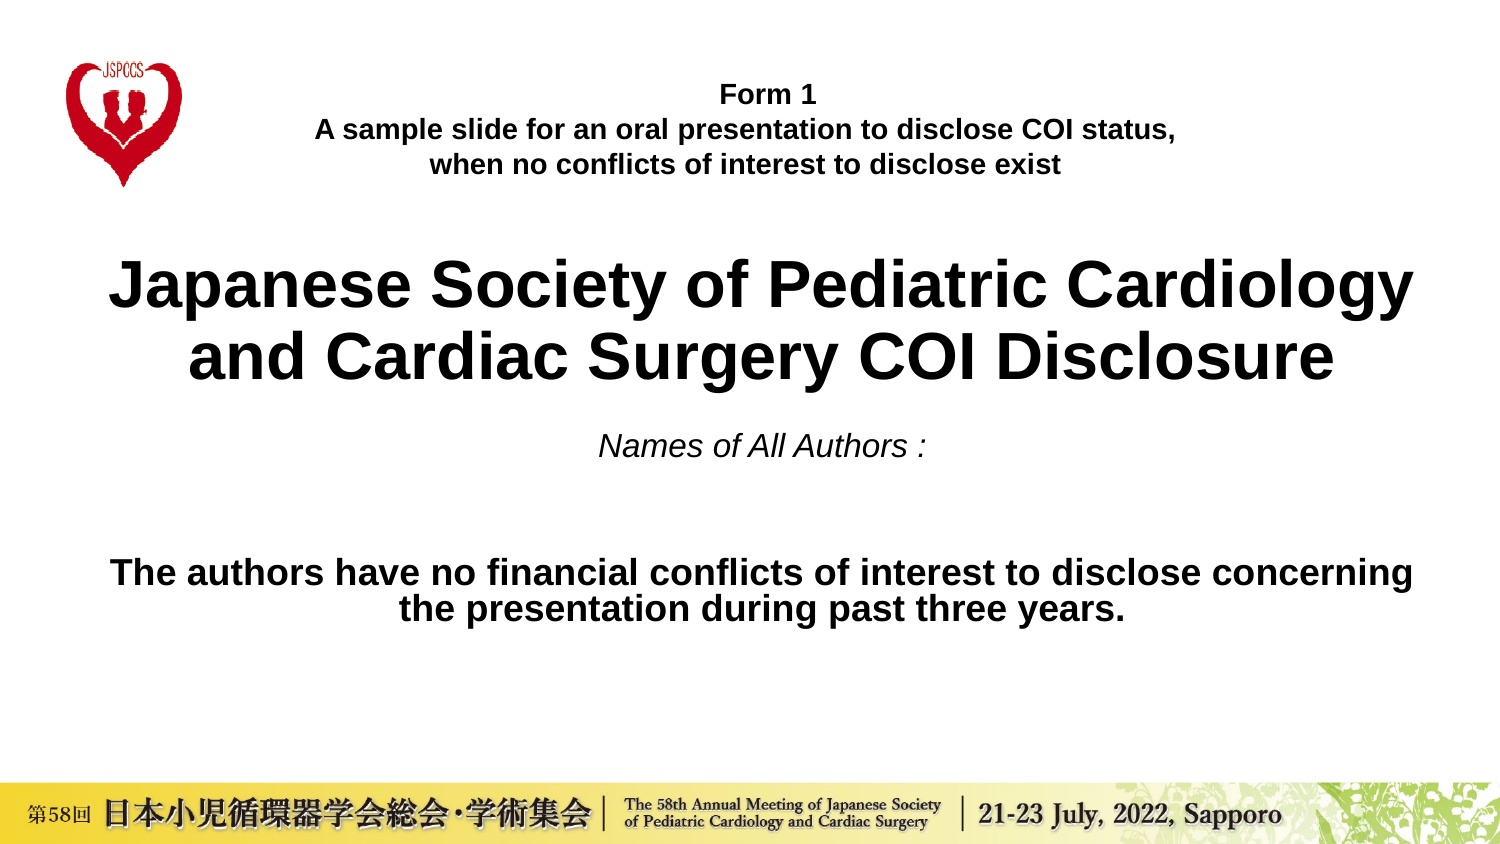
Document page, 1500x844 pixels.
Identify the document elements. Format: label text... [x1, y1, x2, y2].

text_box The authors have no financial conflicts of interest to disclose concerning the presentation during past three years. [72, 483, 1453, 746]
picture [0, 0, 1500, 844]
text_box Form 1 A sample slide for an oral presentation to disclose COI status, when no conflicts of interest to disclose exist [197, 68, 1440, 188]
text_box Japanese Society of Pediatric Cardiology and Cardiac Surgery COI Disclosure Names of All Authors : [89, 232, 1436, 473]
